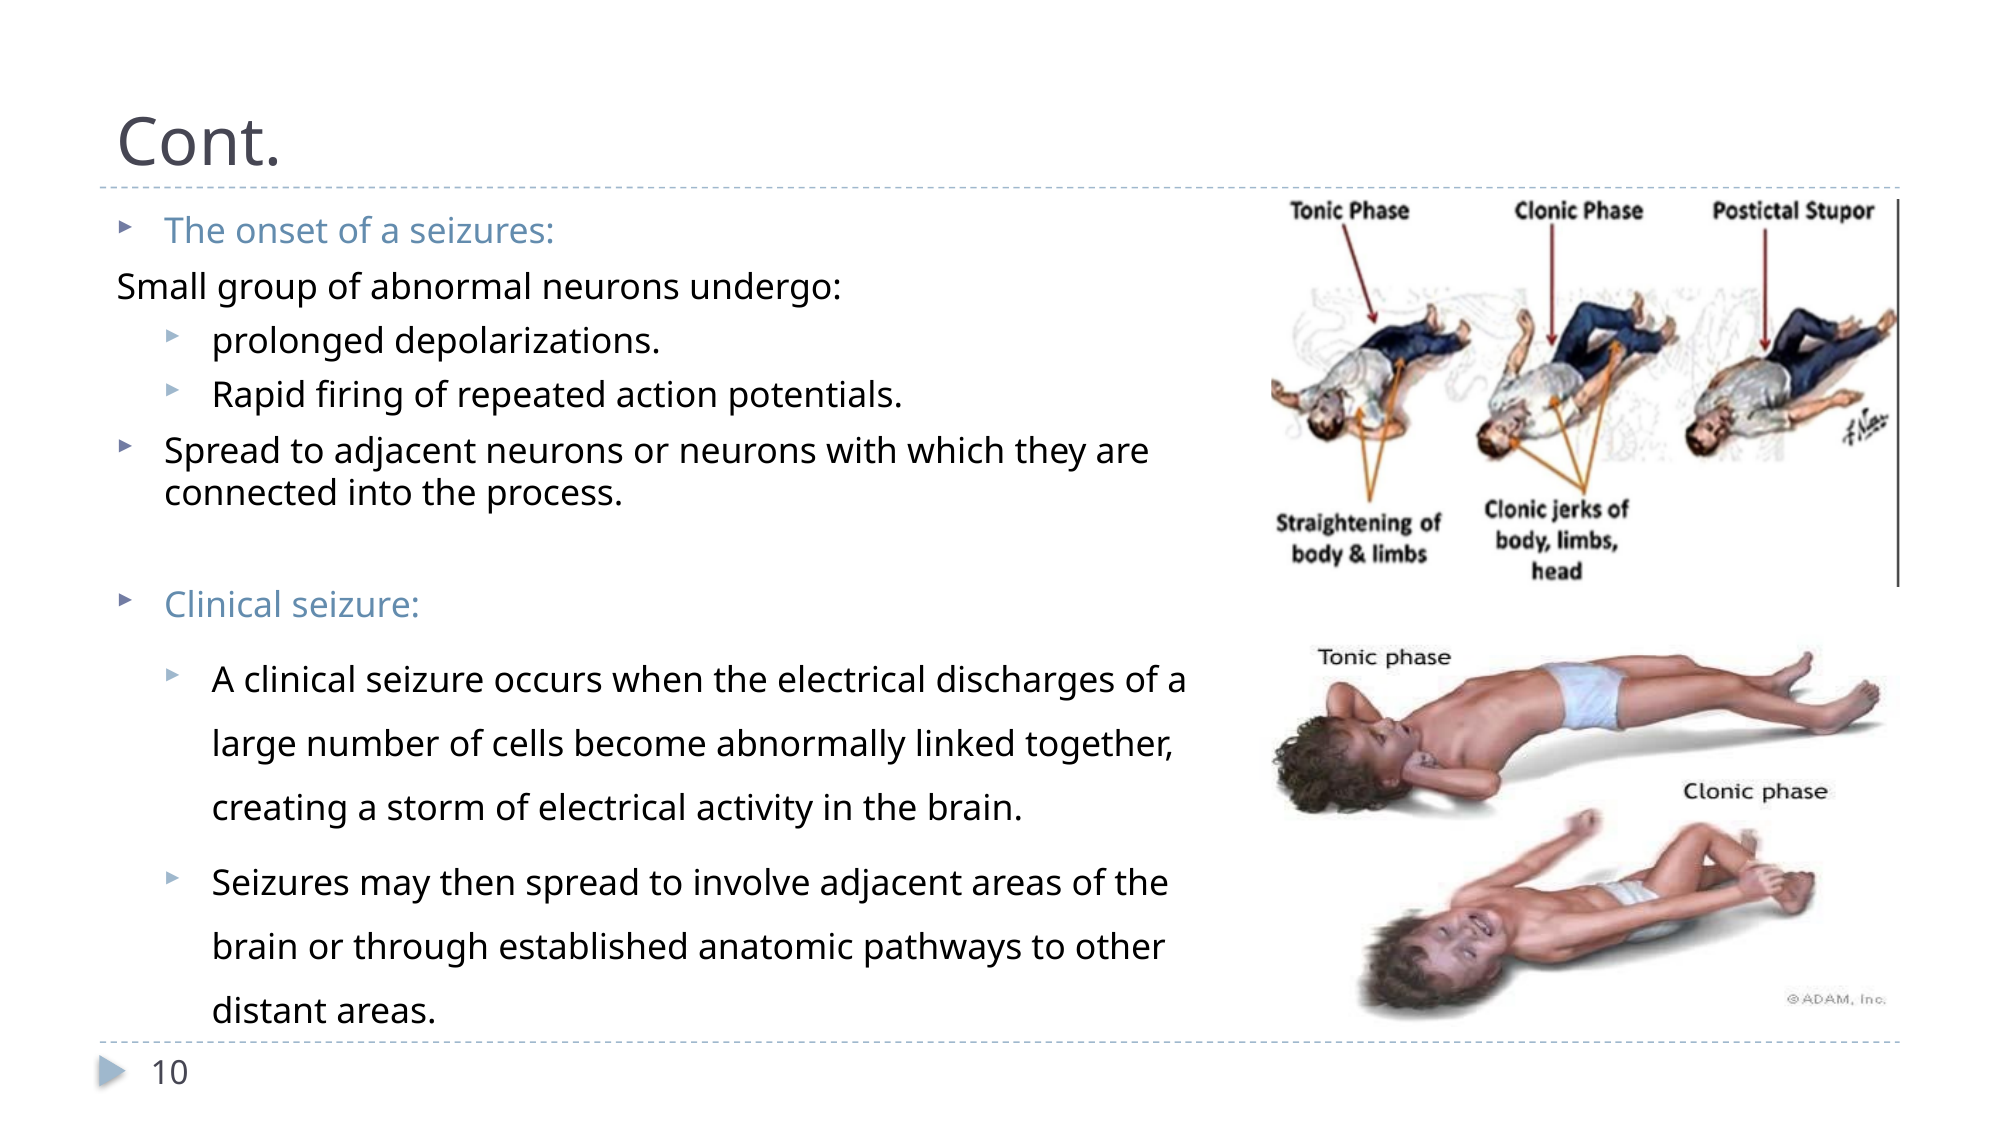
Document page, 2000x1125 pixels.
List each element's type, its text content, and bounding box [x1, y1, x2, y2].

picture [1271, 199, 1900, 587]
list The onset of a seizures: Small group of abnormal neurons undergo: prolonged depolarizations. Rapid firing of repeated action potentials. Spread to adjacent neurons or neurons with which they are connected into the process. Clinical seizure: A clinical seizure occurs when the electrical discharges of a large number of cells become abnormally linked together, creating a storm of electrical activity in the brain. Seizures may then spread to involve adjacent areas of the brain or through established anatomic pathways to other distant areas. [99, 200, 1260, 1043]
title Cont. [99, 24, 1900, 188]
slide_number 10 [133, 1043, 568, 1103]
picture [1259, 613, 1900, 1027]
